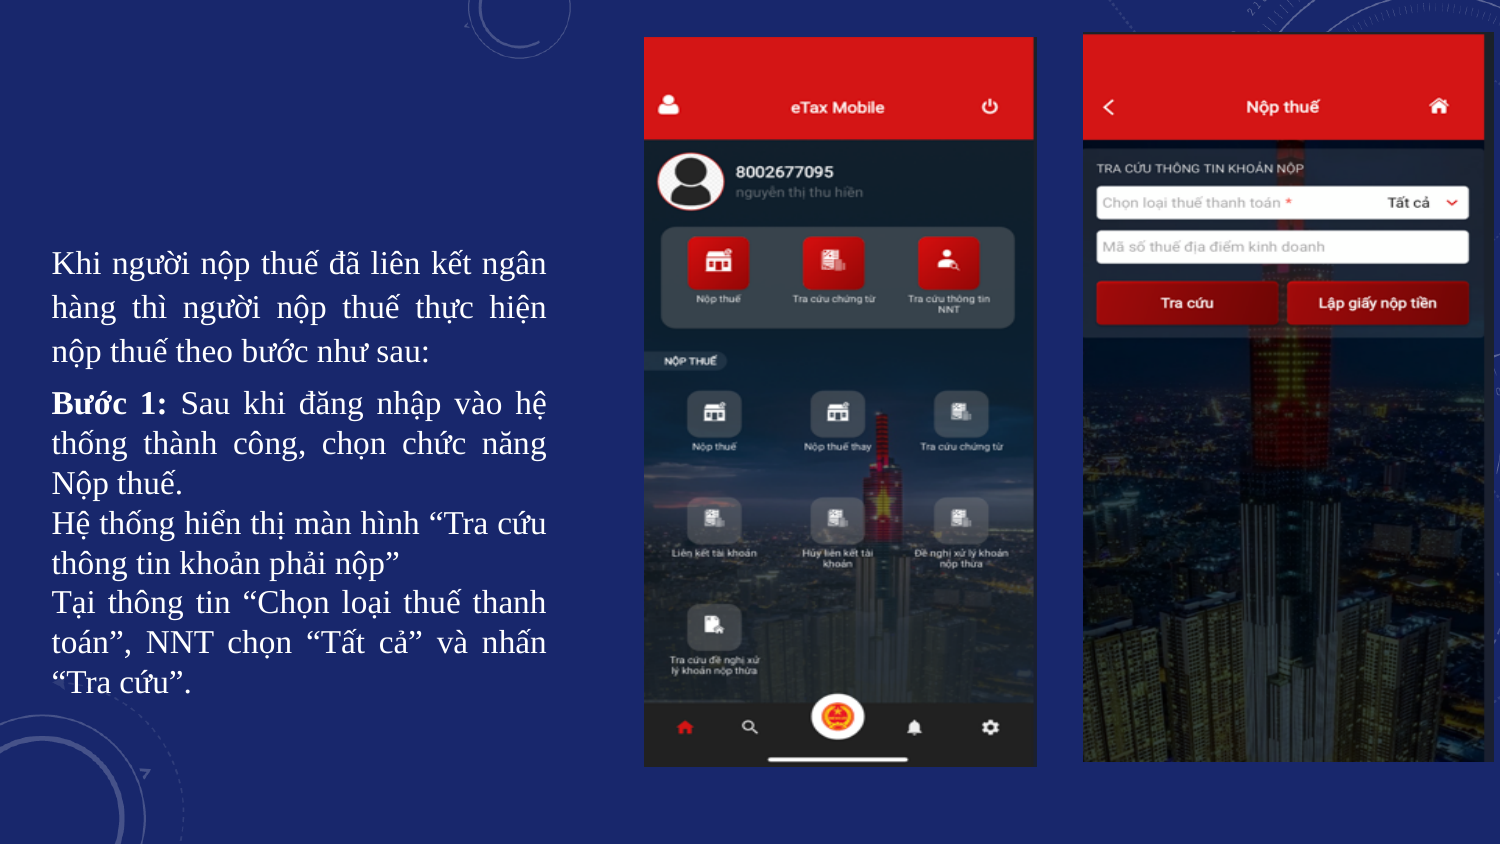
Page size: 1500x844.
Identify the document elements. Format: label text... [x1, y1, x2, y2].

text_box Khi người nộp thuế đã liên kết ngân hàng thì người nộp thuế thực hiện nộp thuế theo bước như sau: Bước 1: Sau khi đăng nhập vào hệ thống thành công, chọn chức năng Nộp thuế. Hệ thống hiển thị màn hình “Tra cứu thông tin khoản phải nộp” Tại thông tin “Chọn loại thuế thanh toán”, NNT chọn “Tất cả” và nhấn “Tra cứu”. [36, 26, 563, 844]
picture [0, 0, 1500, 844]
